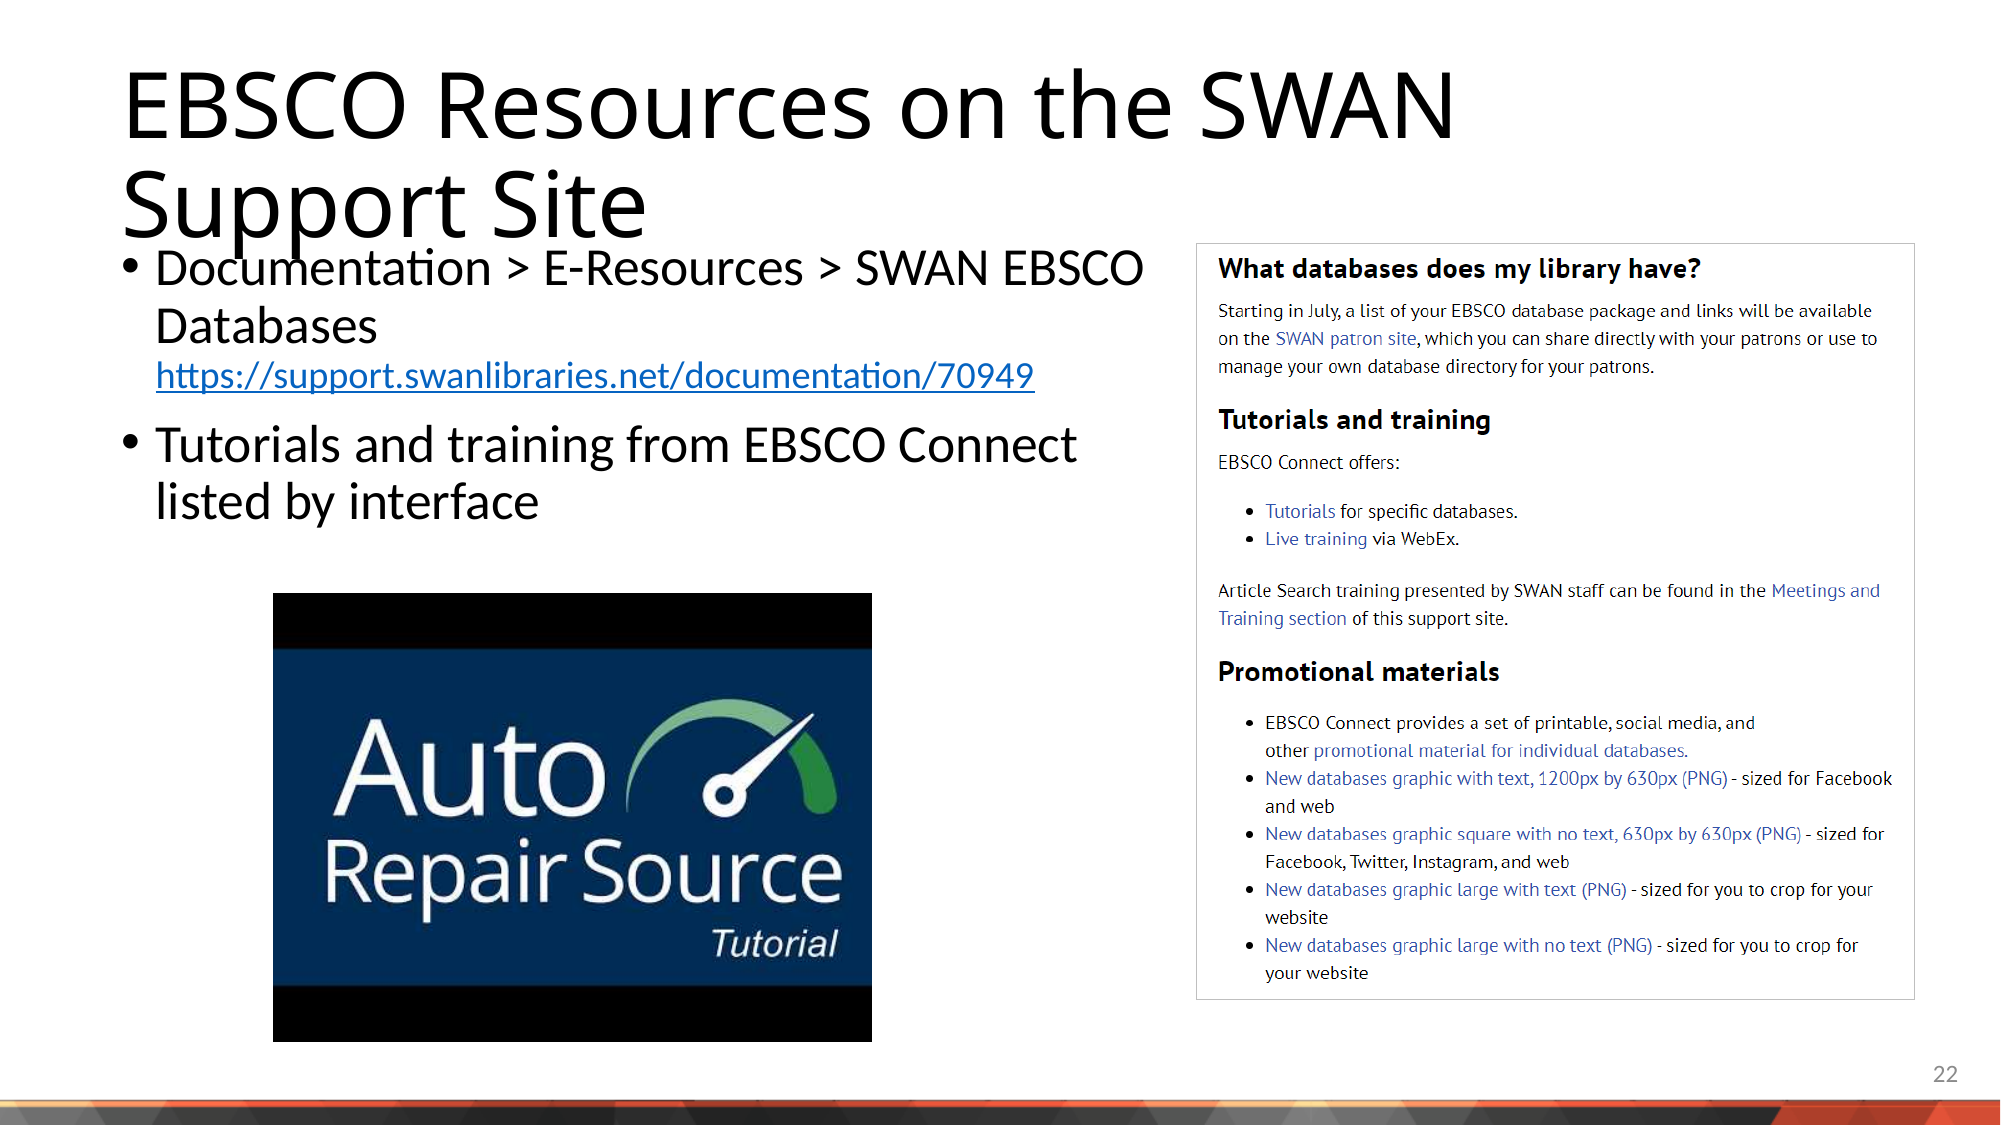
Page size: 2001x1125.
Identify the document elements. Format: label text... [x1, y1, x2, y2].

slide_number 22 [1412, 1042, 1974, 1103]
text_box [272, 592, 873, 1043]
title EBSCO Resources on the SWAN Support Site [106, 50, 1832, 268]
picture [0, 0, 2001, 1125]
list Documentation > E-Resources > SWAN EBSCO Databases https://support.swanlibraries.net/documentation/70949 Tutorials and training from EBSCO Connect listed by interface [106, 268, 1186, 598]
